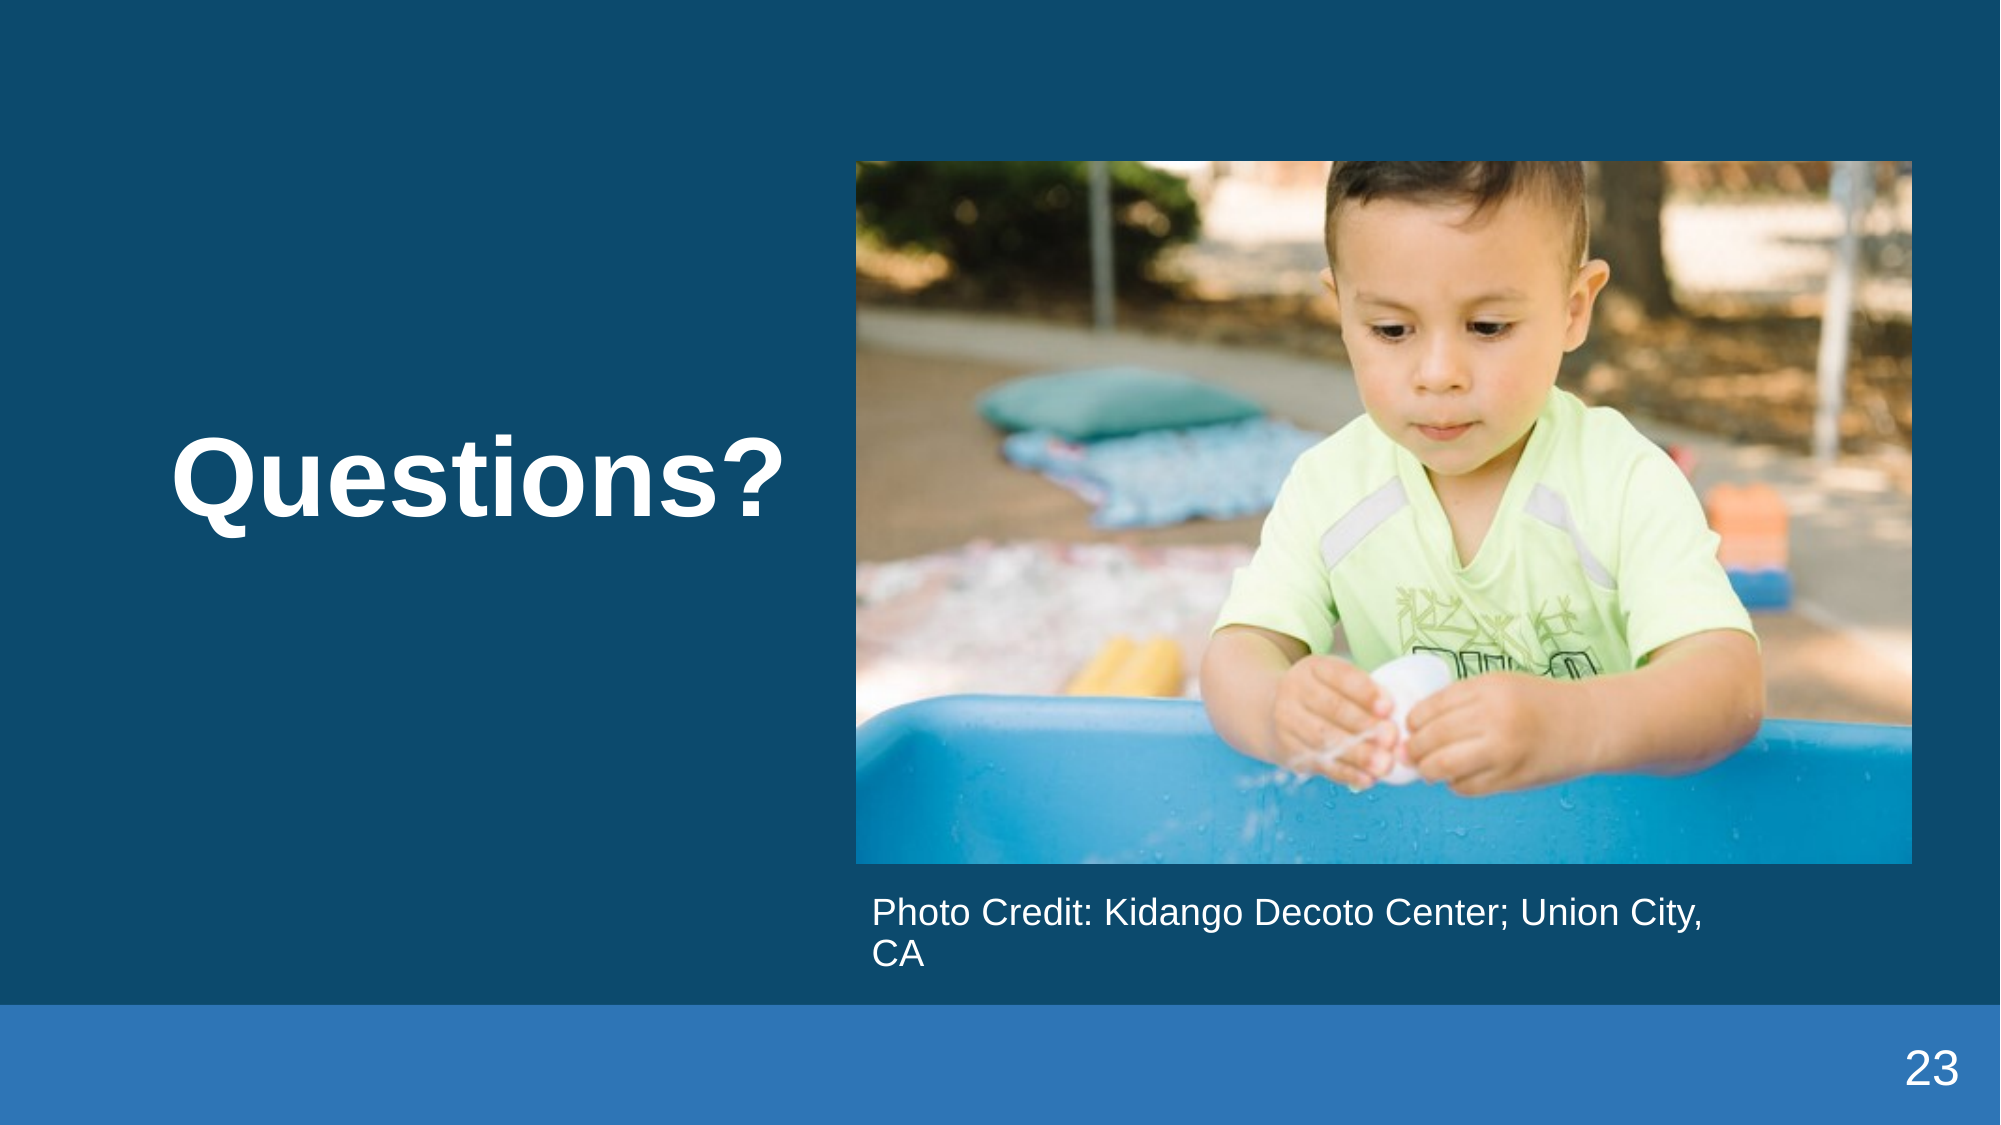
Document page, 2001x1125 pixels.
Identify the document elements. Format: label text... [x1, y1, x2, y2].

slide_number 23 [1524, 1035, 1975, 1095]
list Photo Credit: Kidango Decoto Center; Union City, CA [856, 885, 1739, 983]
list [856, 161, 1912, 864]
title Questions? [37, 371, 856, 589]
